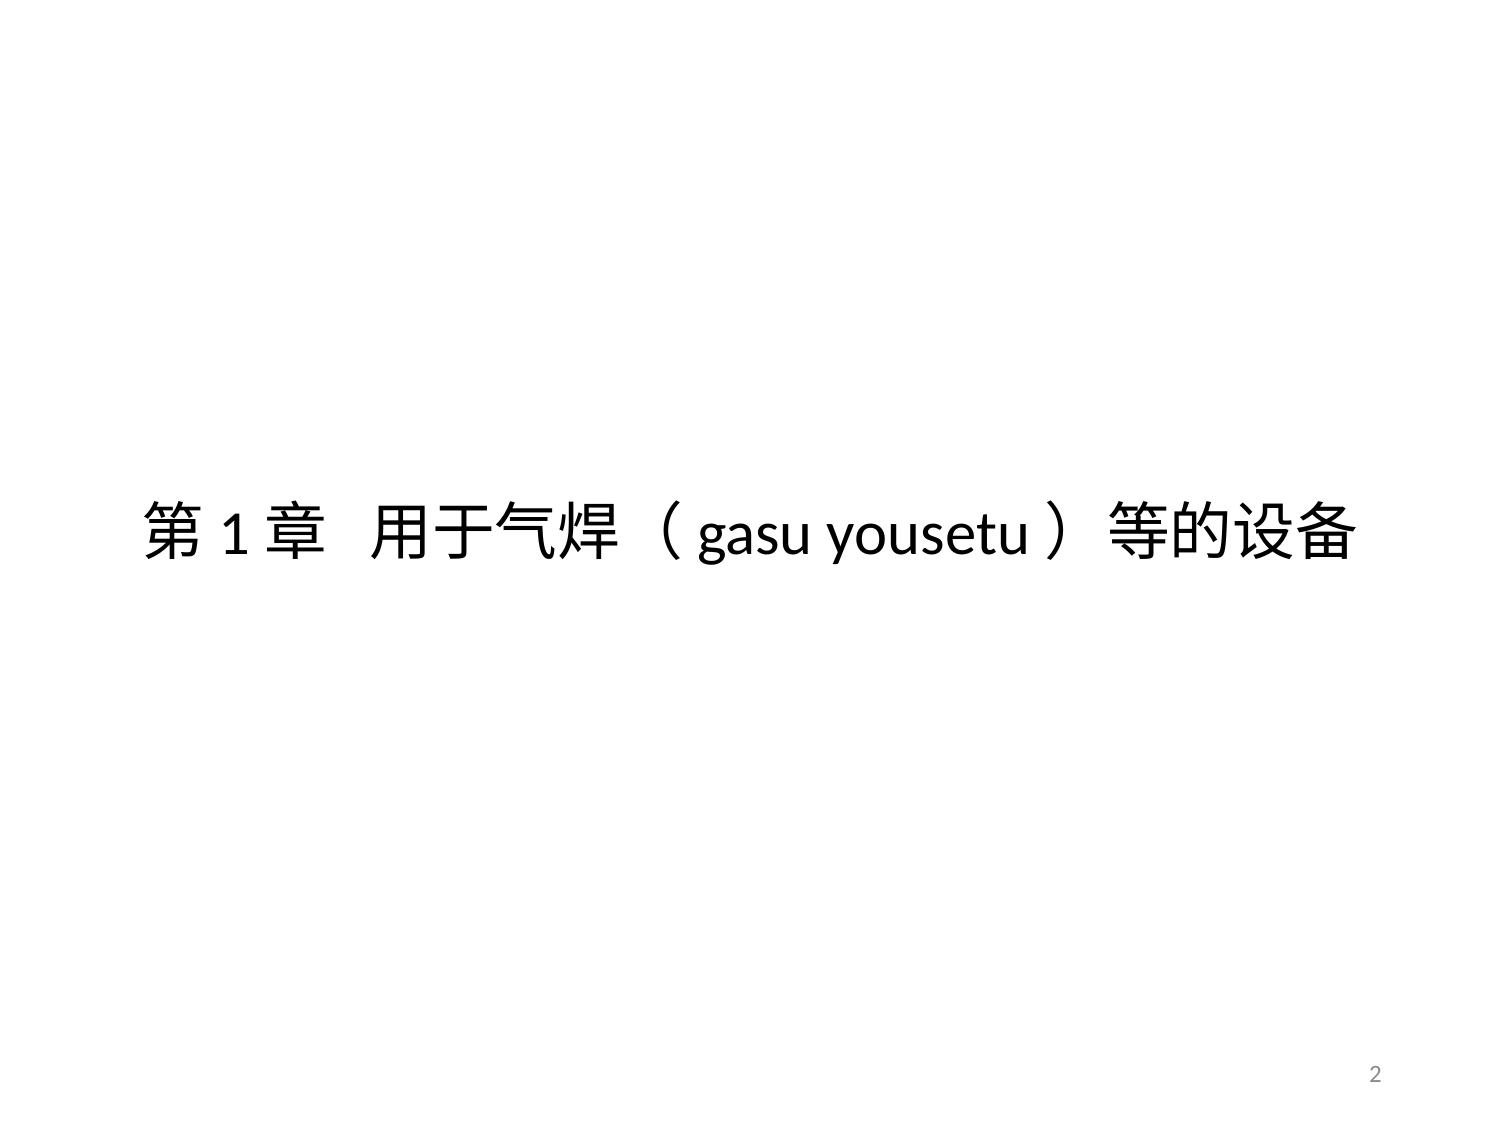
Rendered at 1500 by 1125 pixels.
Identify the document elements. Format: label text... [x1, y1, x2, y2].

slide_number 2 [1059, 1042, 1397, 1103]
title 第1章 用于气焊（gasu yousetu）等的设备 [112, 477, 1388, 576]
